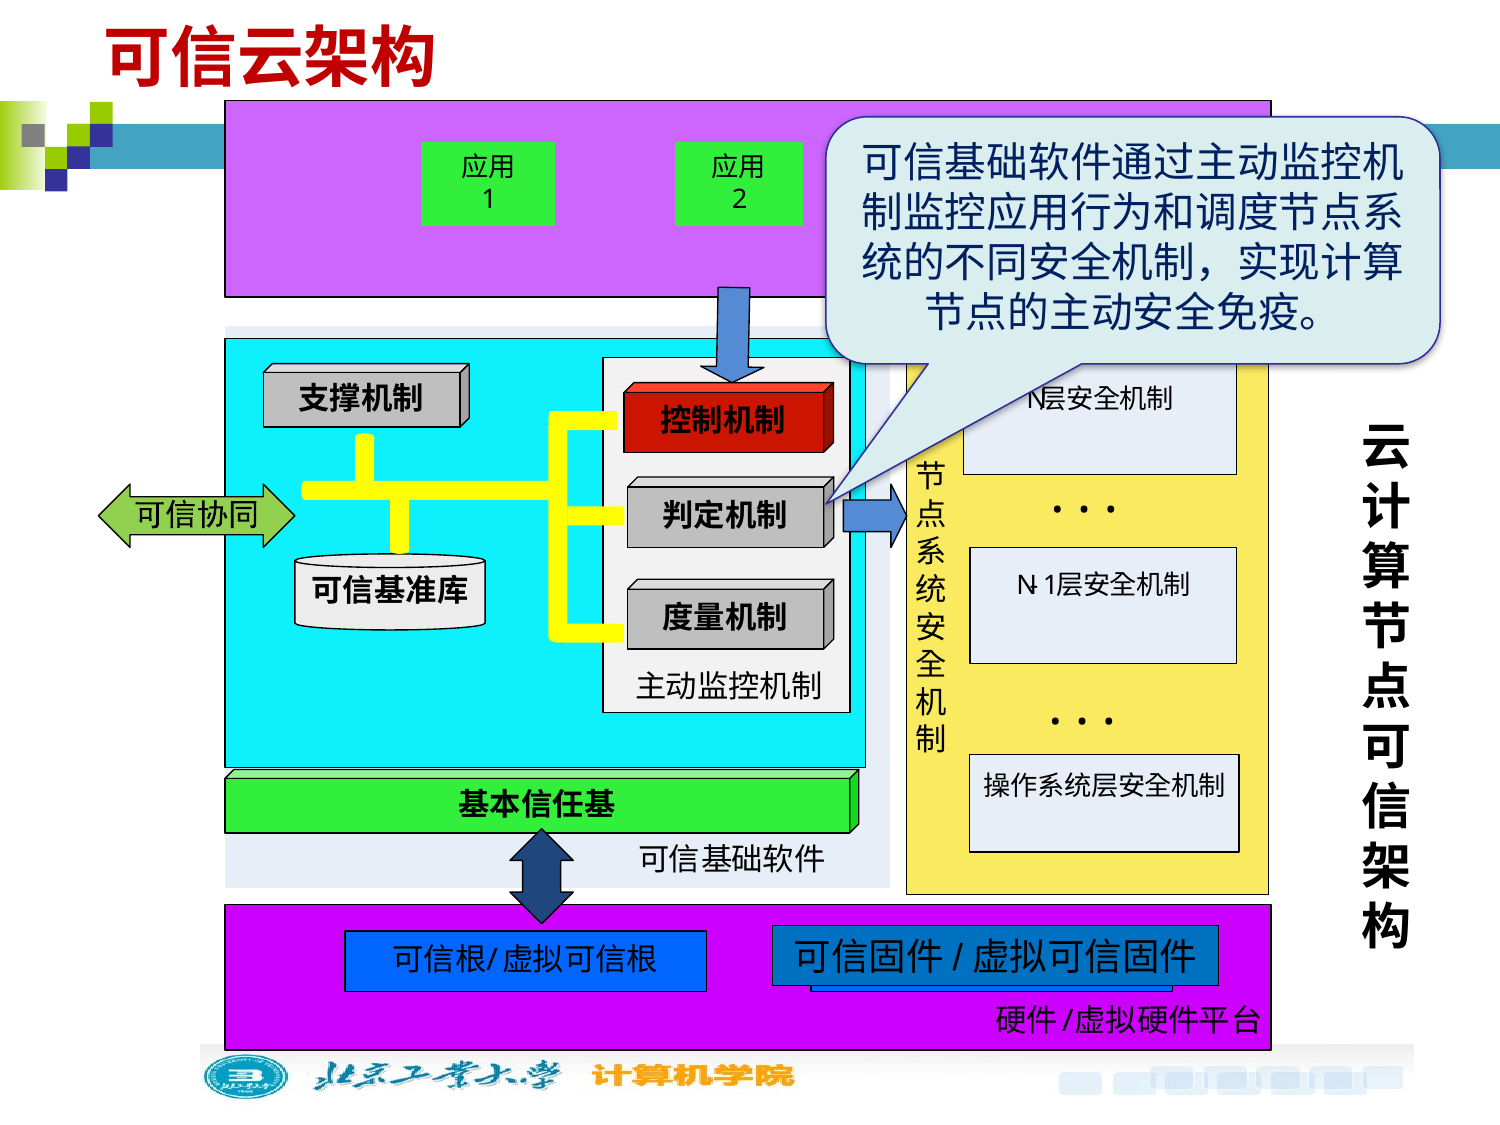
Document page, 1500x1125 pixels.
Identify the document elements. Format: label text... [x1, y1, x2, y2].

picture [200, 1044, 1414, 1106]
text_box 可信基础软件通过主动监控机制监控应用行为和调度节点系统的不同安全机制，实现计算节点的主动安全免疫。 [1276, 115, 1441, 365]
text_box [94, 97, 1273, 1052]
text_box 可信云架构 [88, 7, 1475, 104]
text_box 云计算 节 点 可 信 架构 [1346, 406, 1428, 962]
